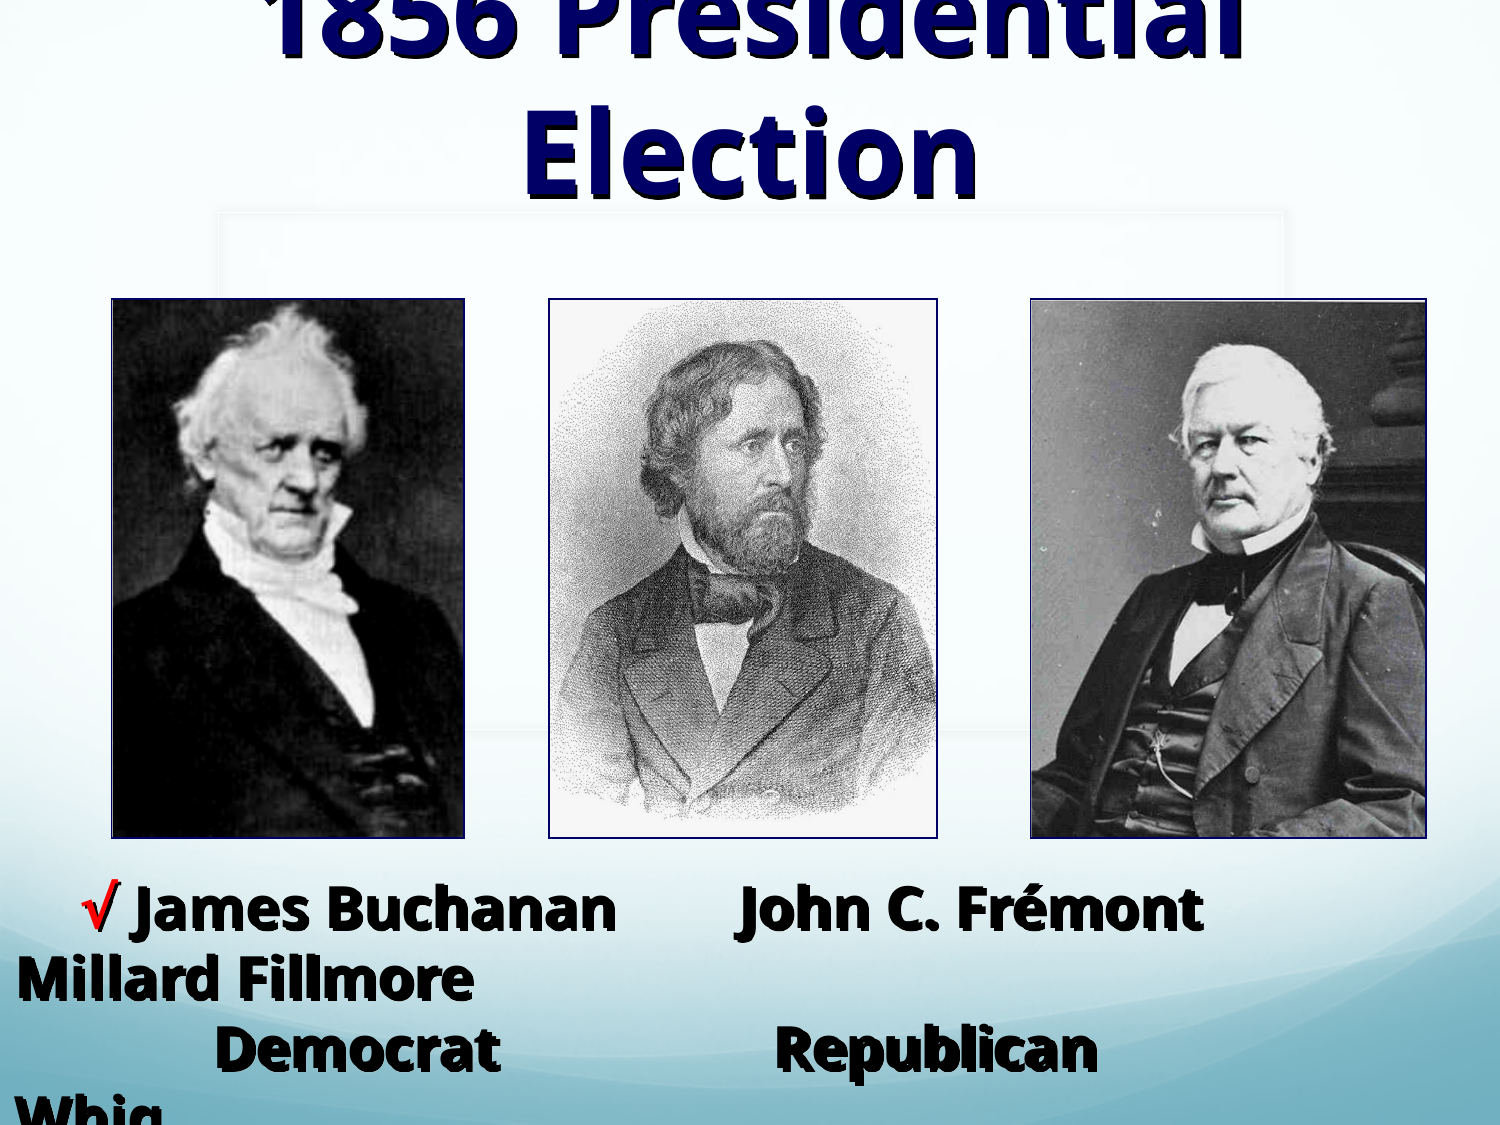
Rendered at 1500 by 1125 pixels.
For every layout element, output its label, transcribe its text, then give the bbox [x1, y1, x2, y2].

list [1030, 299, 1426, 838]
title 1856 Presidential Election [112, 49, 1388, 226]
text_box √ James Buchanan John C. Frémont Millard Fillmore Democrat Republican Whig [0, 862, 1500, 1125]
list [111, 299, 464, 838]
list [549, 299, 937, 838]
